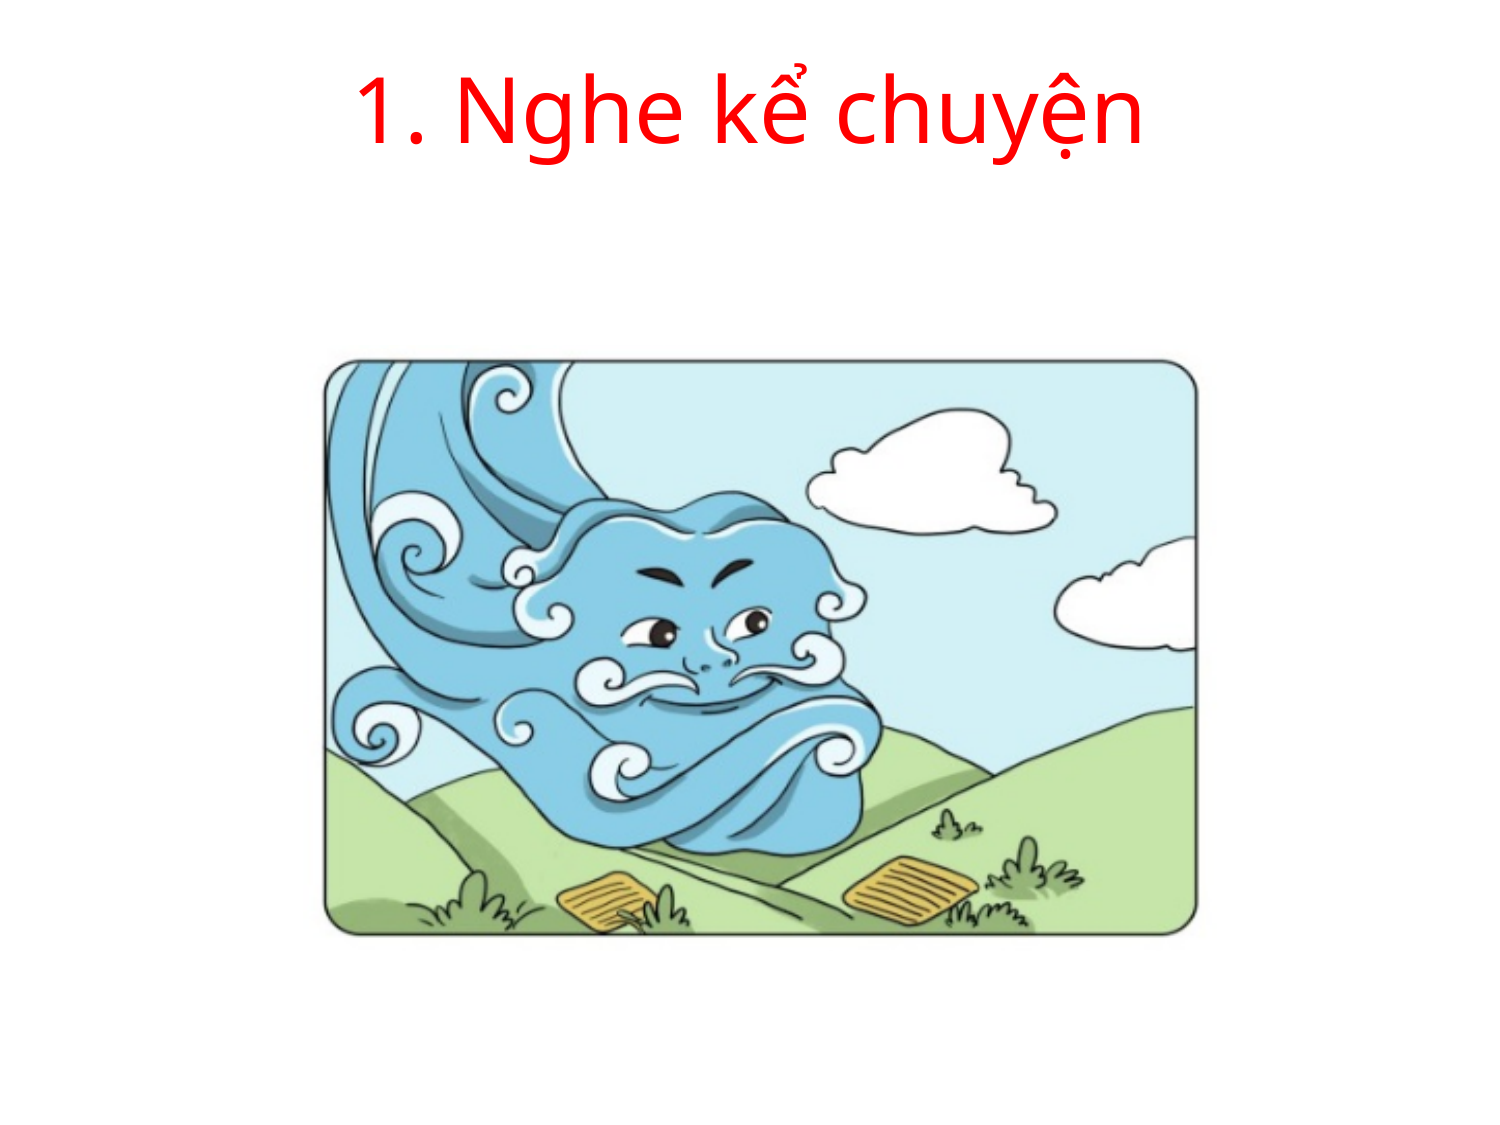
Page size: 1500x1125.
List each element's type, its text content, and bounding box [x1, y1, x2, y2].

title 1. Nghe kể chuyện [103, 59, 1397, 278]
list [303, 345, 1219, 951]
